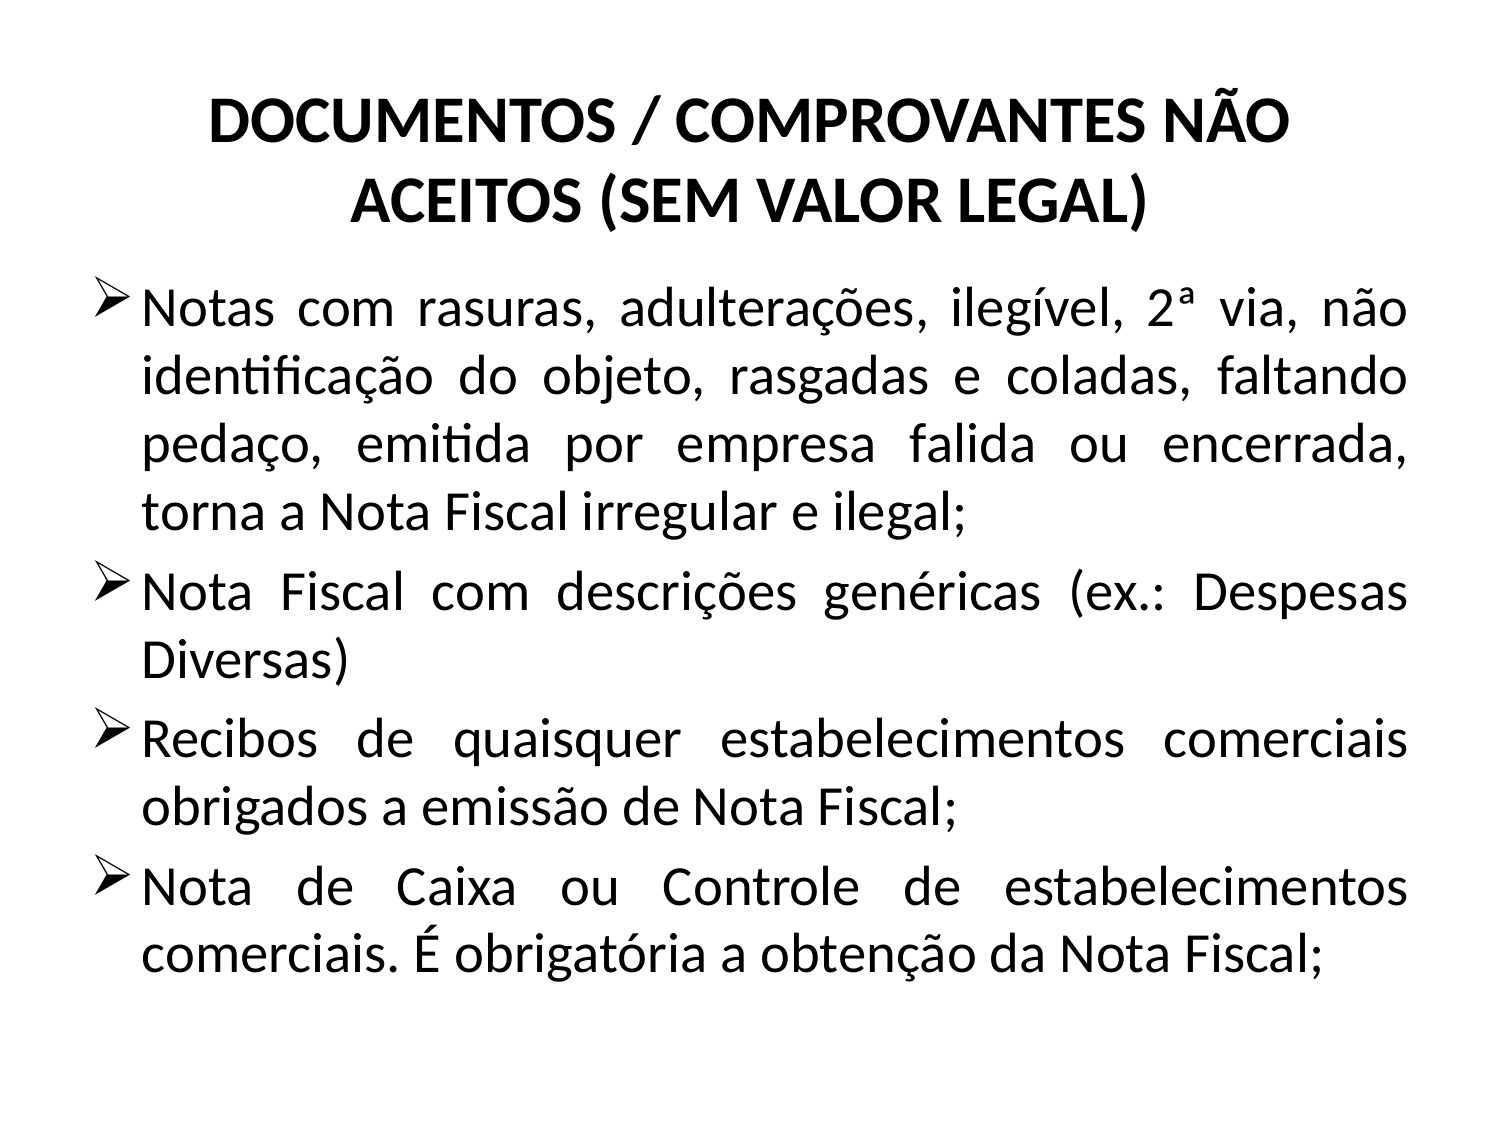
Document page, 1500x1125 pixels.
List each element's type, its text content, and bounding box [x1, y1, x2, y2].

list Notas com rasuras, adulterações, ilegível, 2ª via, não identificação do objeto, rasgadas e coladas, faltando pedaço, emitida por empresa falida ou encerrada, torna a Nota Fiscal irregular e ilegal; Nota Fiscal com descrições genéricas (ex.: Despesas Diversas) Recibos de quaisquer estabelecimentos comerciais obrigados a emissão de Nota Fiscal; Nota de Caixa ou Controle de estabelecimentos comerciais. É obrigatória a obtenção da Nota Fiscal; [75, 262, 1425, 1005]
title DOCUMENTOS / COMPROVANTES NÃO ACEITOS (SEM VALOR LEGAL) [75, 45, 1425, 262]
